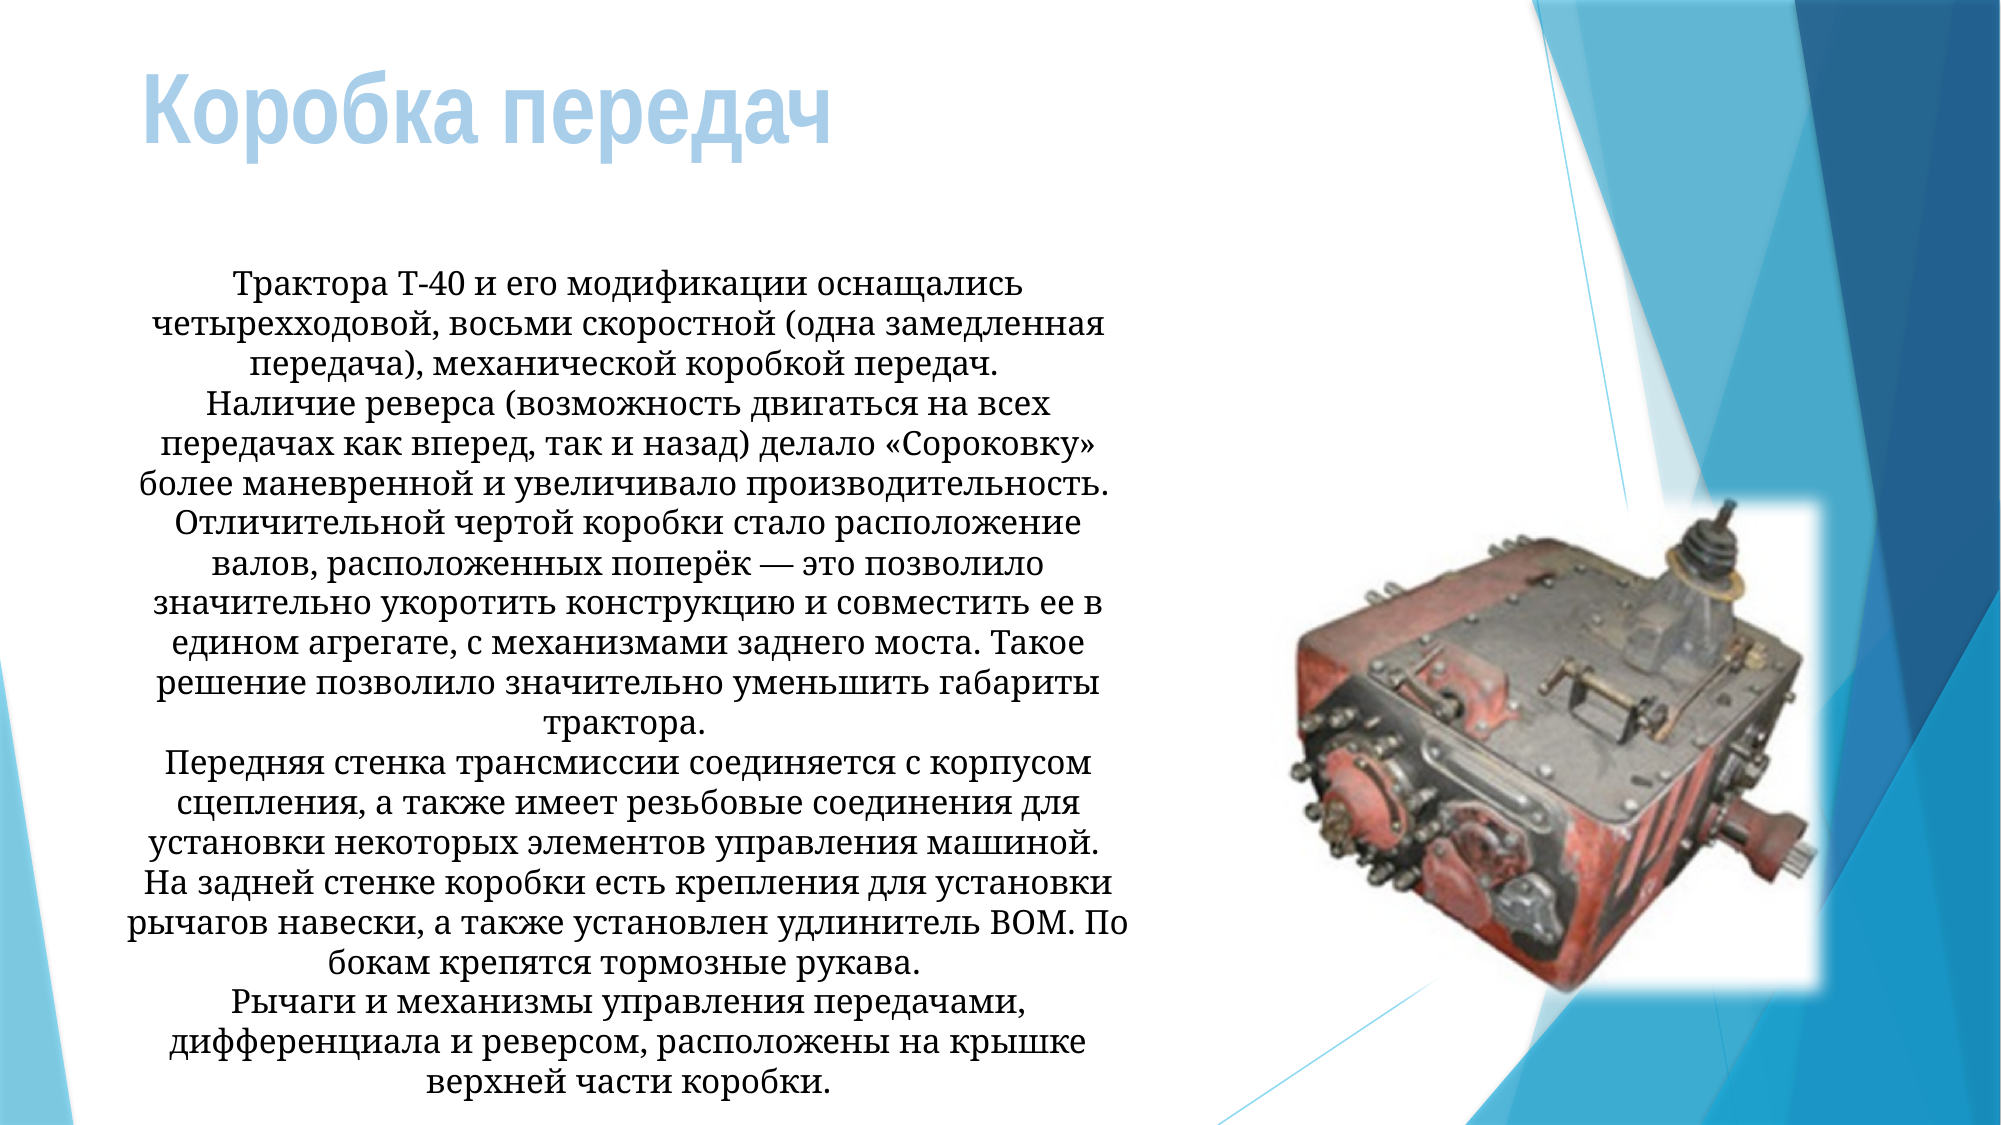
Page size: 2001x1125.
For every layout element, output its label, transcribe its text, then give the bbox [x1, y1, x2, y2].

text_box Трактора Т-40 и его модификации оснащались четырехходовой, восьми скоростной (одна замедленная передача), механической коробкой передач. Наличие реверса (возможность двигаться на всех передачах как вперед, так и назад) делало «Сороковку» более маневренной и увеличивало производительность. Отличительной чертой коробки стало расположение валов, расположенных поперёк — это позволило значительно укоротить конструкцию и совместить ее в едином агрегате, с механизмами заднего моста. Такое решение позволило значительно уменьшить габариты трактора. Передняя стенка трансмиссии соединяется с корпусом сцепления, а также имеет резьбовые соединения для установки некоторых элементов управления машиной. На задней стенке коробки есть крепления для установки рычагов навески, а также установлен удлинитель ВОМ. По бокам крепятся тормозные рукава. Рычаги и механизмы управления передачами, дифференциала и реверсом, расположены на крышке верхней части коробки. [108, 254, 1149, 1108]
text_box Коробка передач [126, 59, 1414, 161]
picture [1267, 482, 1838, 1009]
